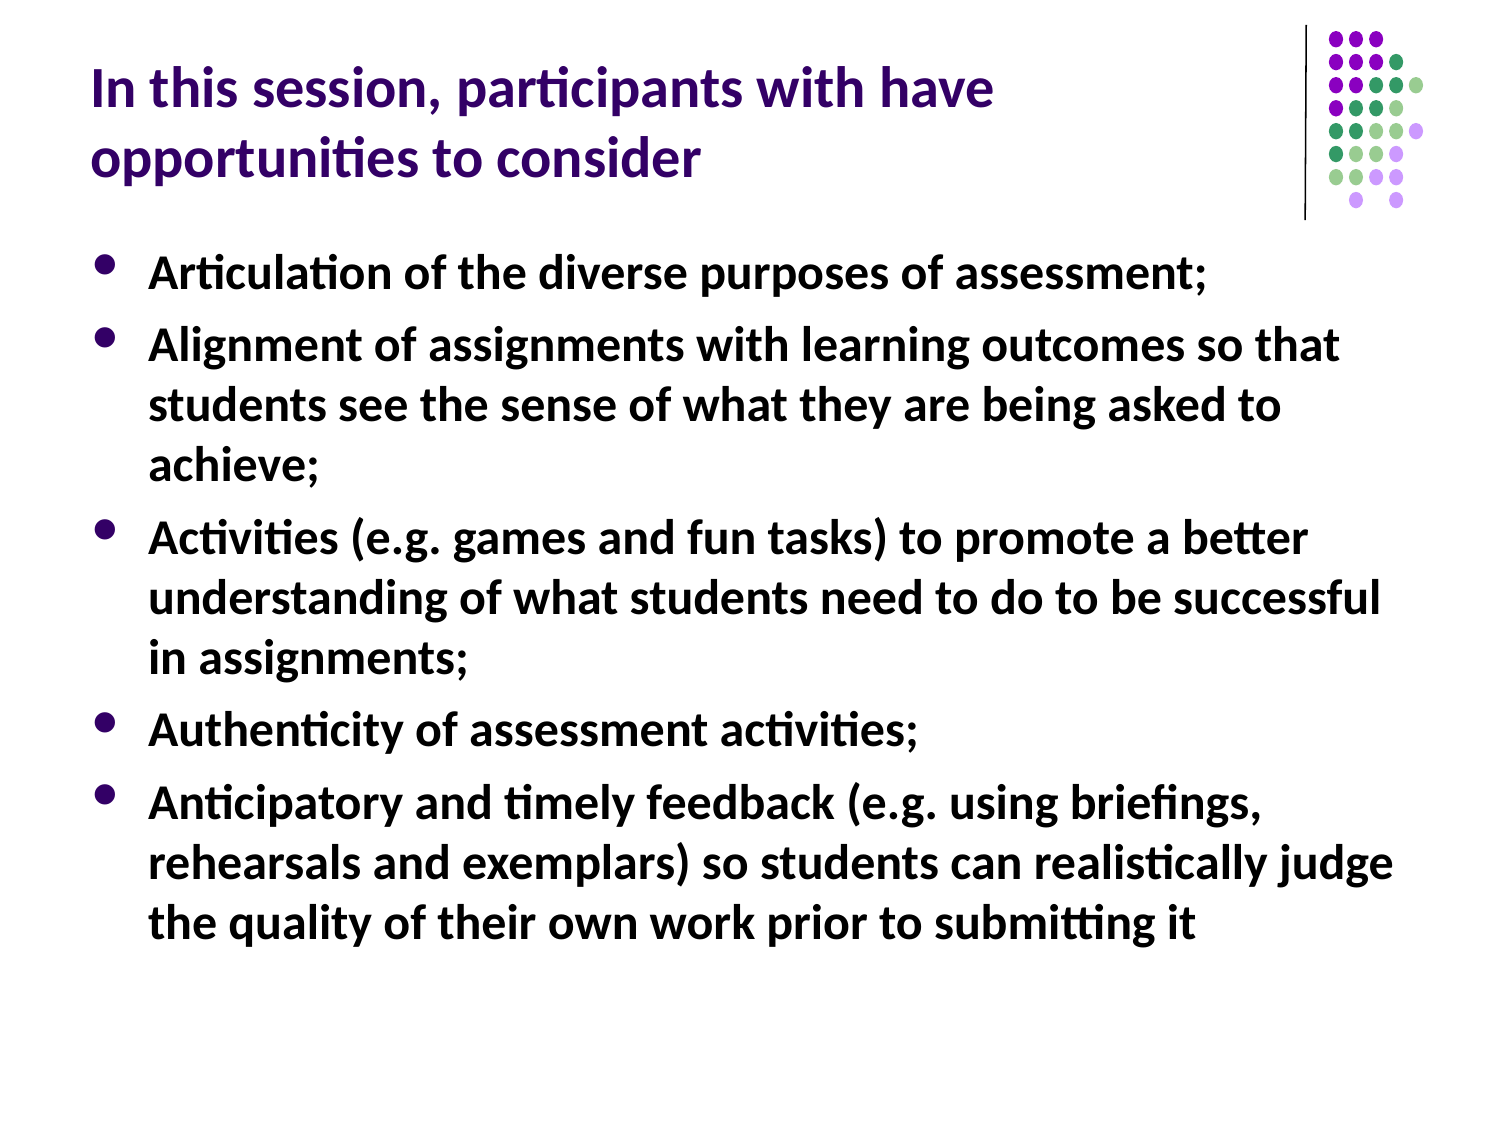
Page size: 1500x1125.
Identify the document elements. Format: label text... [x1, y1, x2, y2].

title In this session, participants with have opportunities to consider [74, 19, 1313, 197]
list Articulation of the diverse purposes of assessment; Alignment of assignments with learning outcomes so that students see the sense of what they are being asked to achieve; Activities (e.g. games and fun tasks) to promote a better understanding of what students need to do to be successful in assignments; Authenticity of assessment activities; Anticipatory and timely feedback (e.g. using briefings, rehearsals and exemplars) so students can realistically judge the quality of their own work prior to submitting it [76, 231, 1428, 1018]
